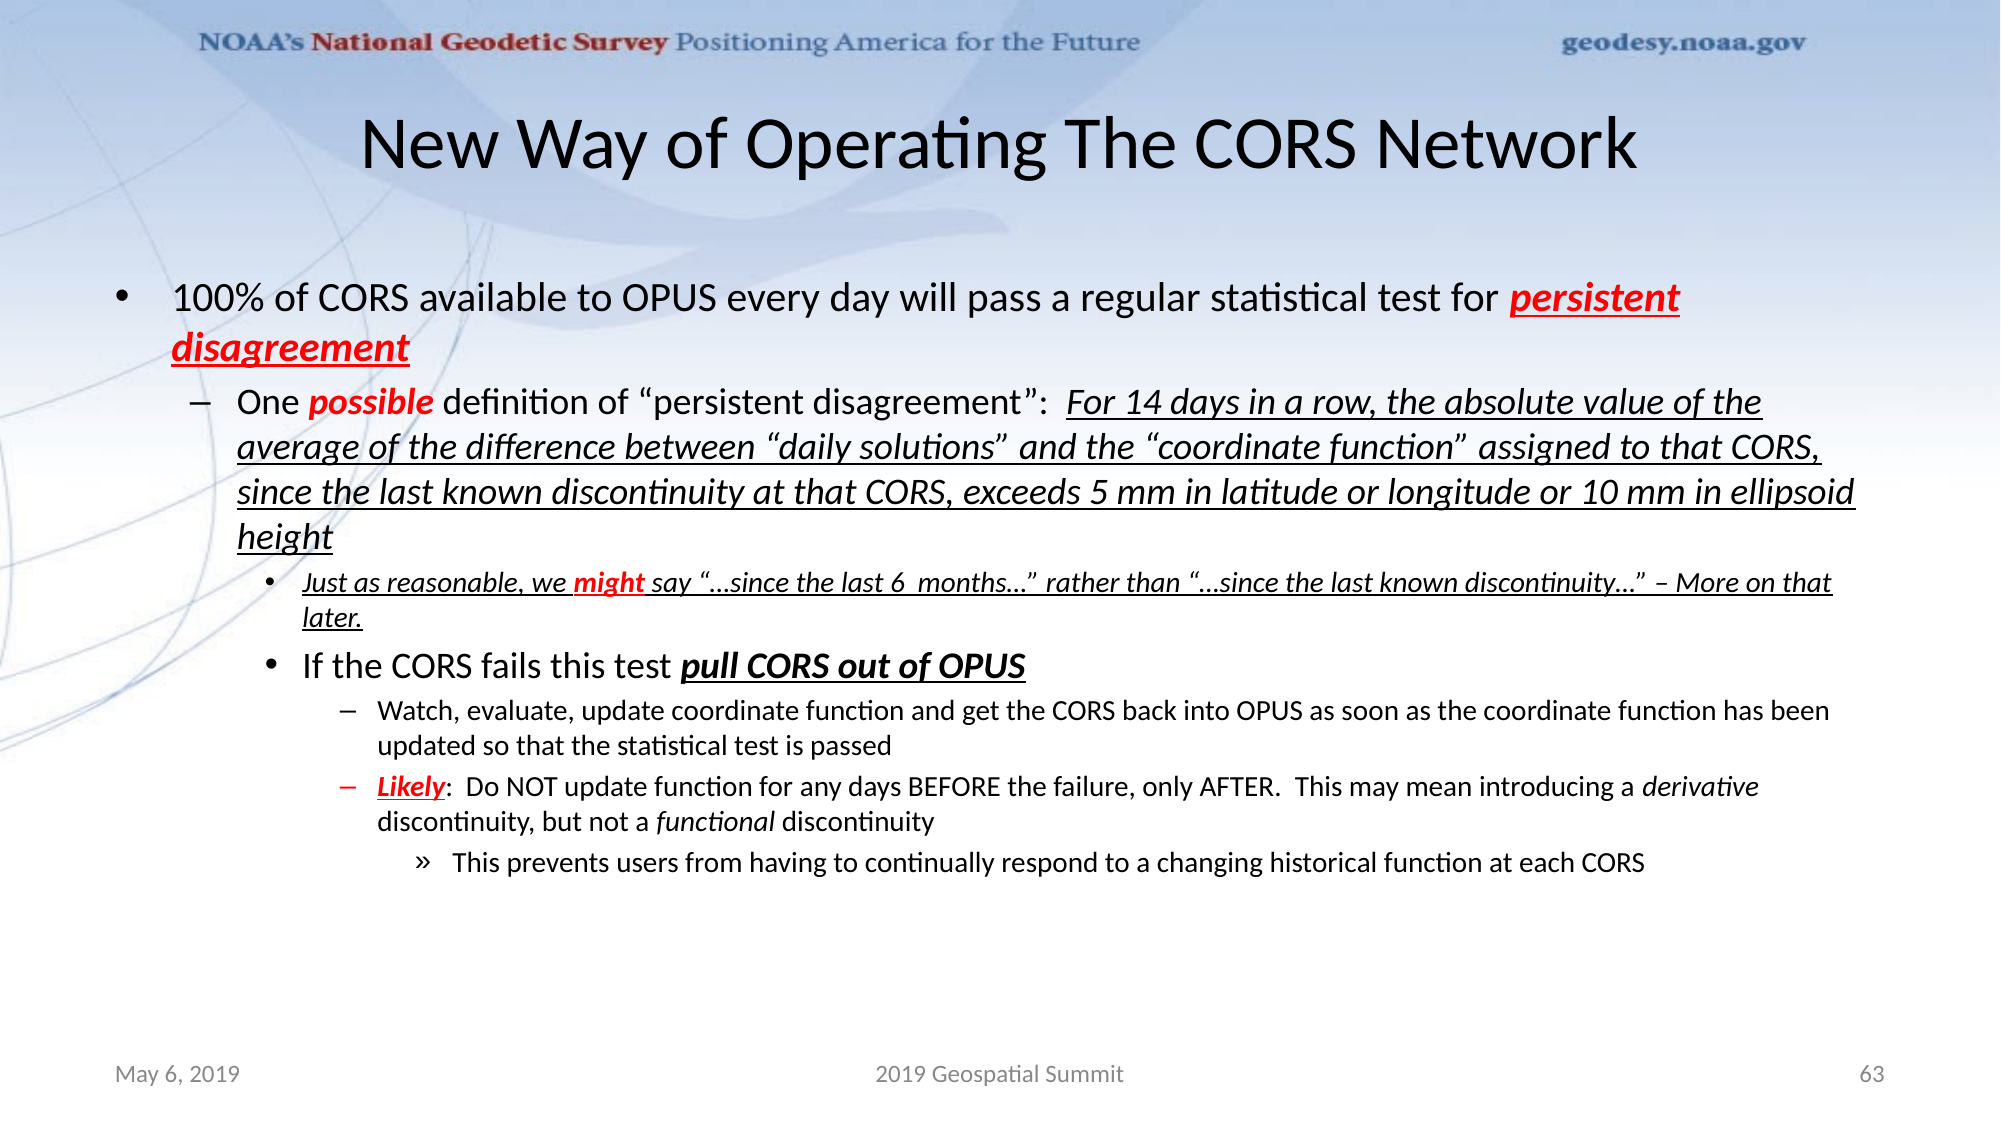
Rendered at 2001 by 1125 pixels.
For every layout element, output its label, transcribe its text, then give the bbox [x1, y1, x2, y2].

slide_number ‹#› [1433, 1042, 1900, 1103]
list 100% of CORS available to OPUS every day will pass a regular statistical test for persistent disagreement One possible definition of “persistent disagreement”: For 14 days in a row, the absolute value of the average of the difference between “daily solutions” and the “coordinate function” assigned to that CORS, since the last known discontinuity at that CORS, exceeds 5 mm in latitude or longitude or 10 mm in ellipsoid height Just as reasonable, we might say “…since the last 6 months…” rather than “…since the last known discontinuity…” – More on that later. If the CORS fails this test pull CORS out of OPUS Watch, evaluate, update coordinate function and get the CORS back into OPUS as soon as the coordinate function has been updated so that the statistical test is passed Likely: Do NOT update function for any days BEFORE the failure, only AFTER. This may mean introducing a derivative discontinuity, but not a functional discontinuity This prevents users from having to continually respond to a changing historical function at each CORS [99, 262, 1900, 1005]
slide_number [99, 1042, 567, 1103]
title New Way of Operating The CORS Network [99, 45, 1900, 233]
picture [0, 0, 2001, 1125]
footer 2019 Geospatial Summit [683, 1042, 1317, 1103]
